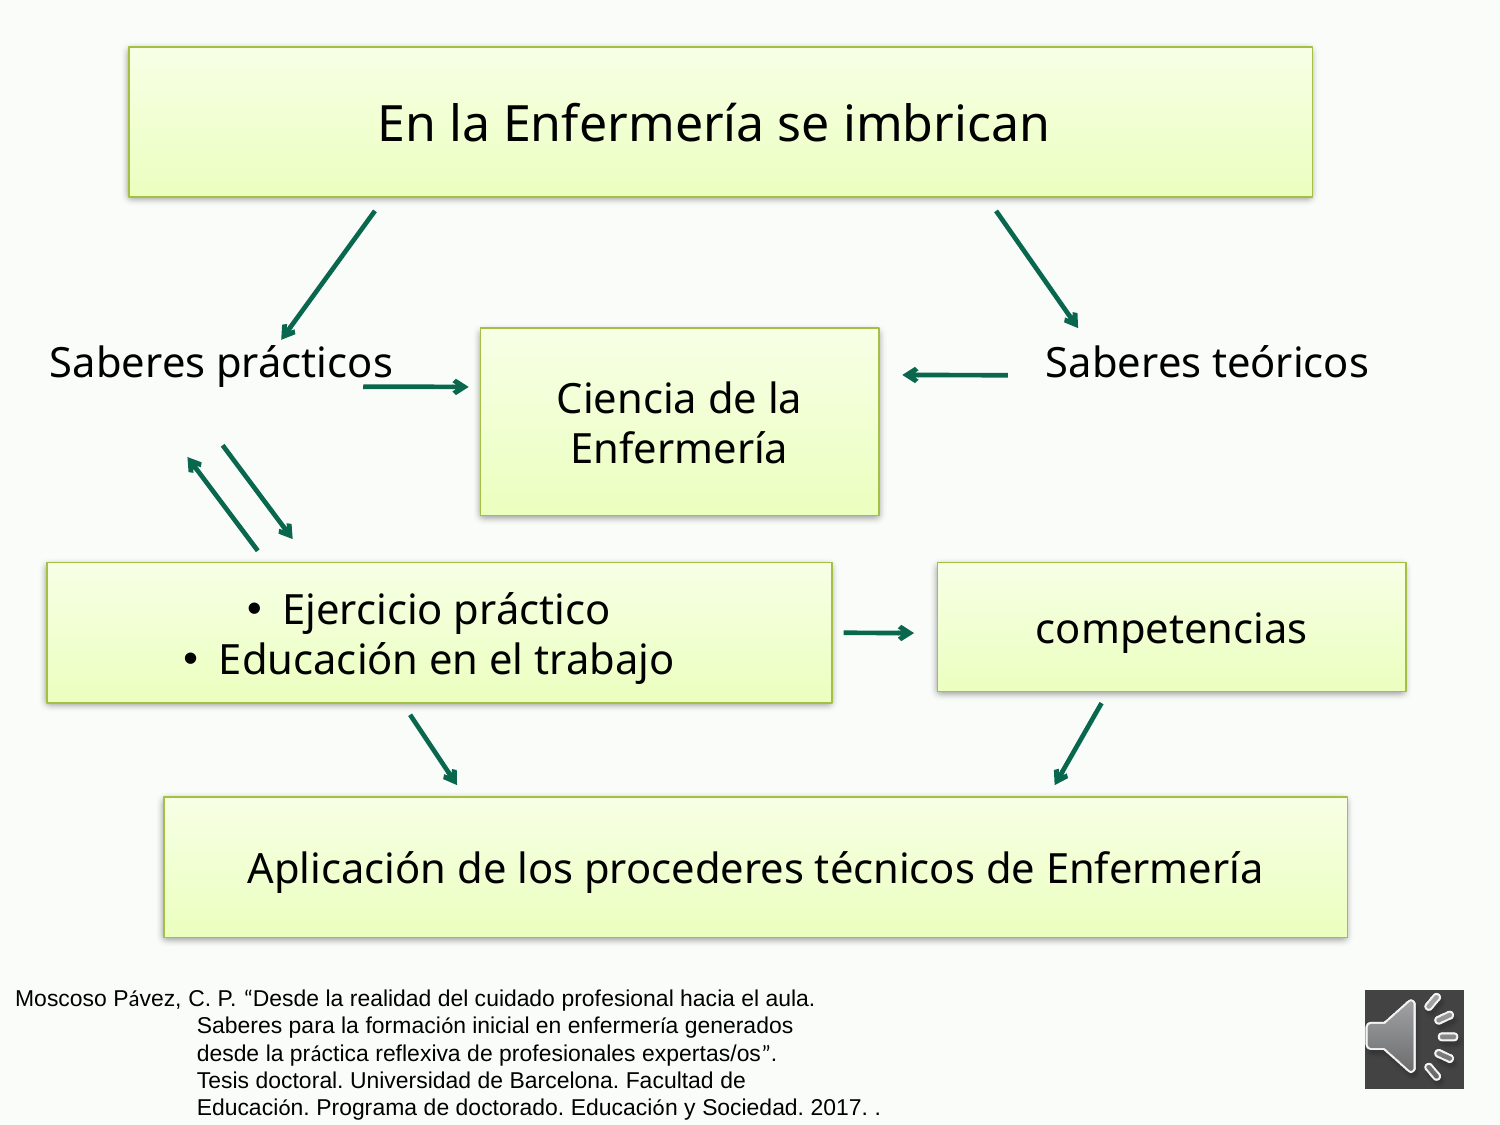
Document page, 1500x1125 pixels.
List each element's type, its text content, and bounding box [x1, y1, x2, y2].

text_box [263, 228, 393, 323]
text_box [175, 468, 270, 540]
text_box Ciencia de la Enfermería [480, 327, 880, 516]
text_box Aplicación de los procederes técnicos de Enfermería [163, 796, 1348, 938]
picture [1364, 989, 1465, 1090]
text_box Moscoso Pávez, C. P. “Desde la realidad del cuidado profesional hacia el aula. Saberes para la formación inicial en enfermería generados desde la práctica reflexiva de profesionales expertas/os”. Tesis doctoral. Universidad de Barcelona. Facultad de Educación. Programa de doctorado. Educación y Sociedad. 2017. . [0, 975, 1453, 1125]
text_box Saberes prácticos [35, 328, 411, 393]
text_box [210, 456, 305, 528]
text_box Ejercicio práctico Educación en el trabajo [46, 562, 833, 704]
text_box competencias [937, 562, 1407, 692]
text_box Saberes teóricos [1031, 328, 1500, 393]
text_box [1036, 720, 1120, 768]
text_box En la Enfermería se imbrican [128, 46, 1313, 198]
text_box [398, 726, 469, 774]
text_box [978, 228, 1096, 311]
